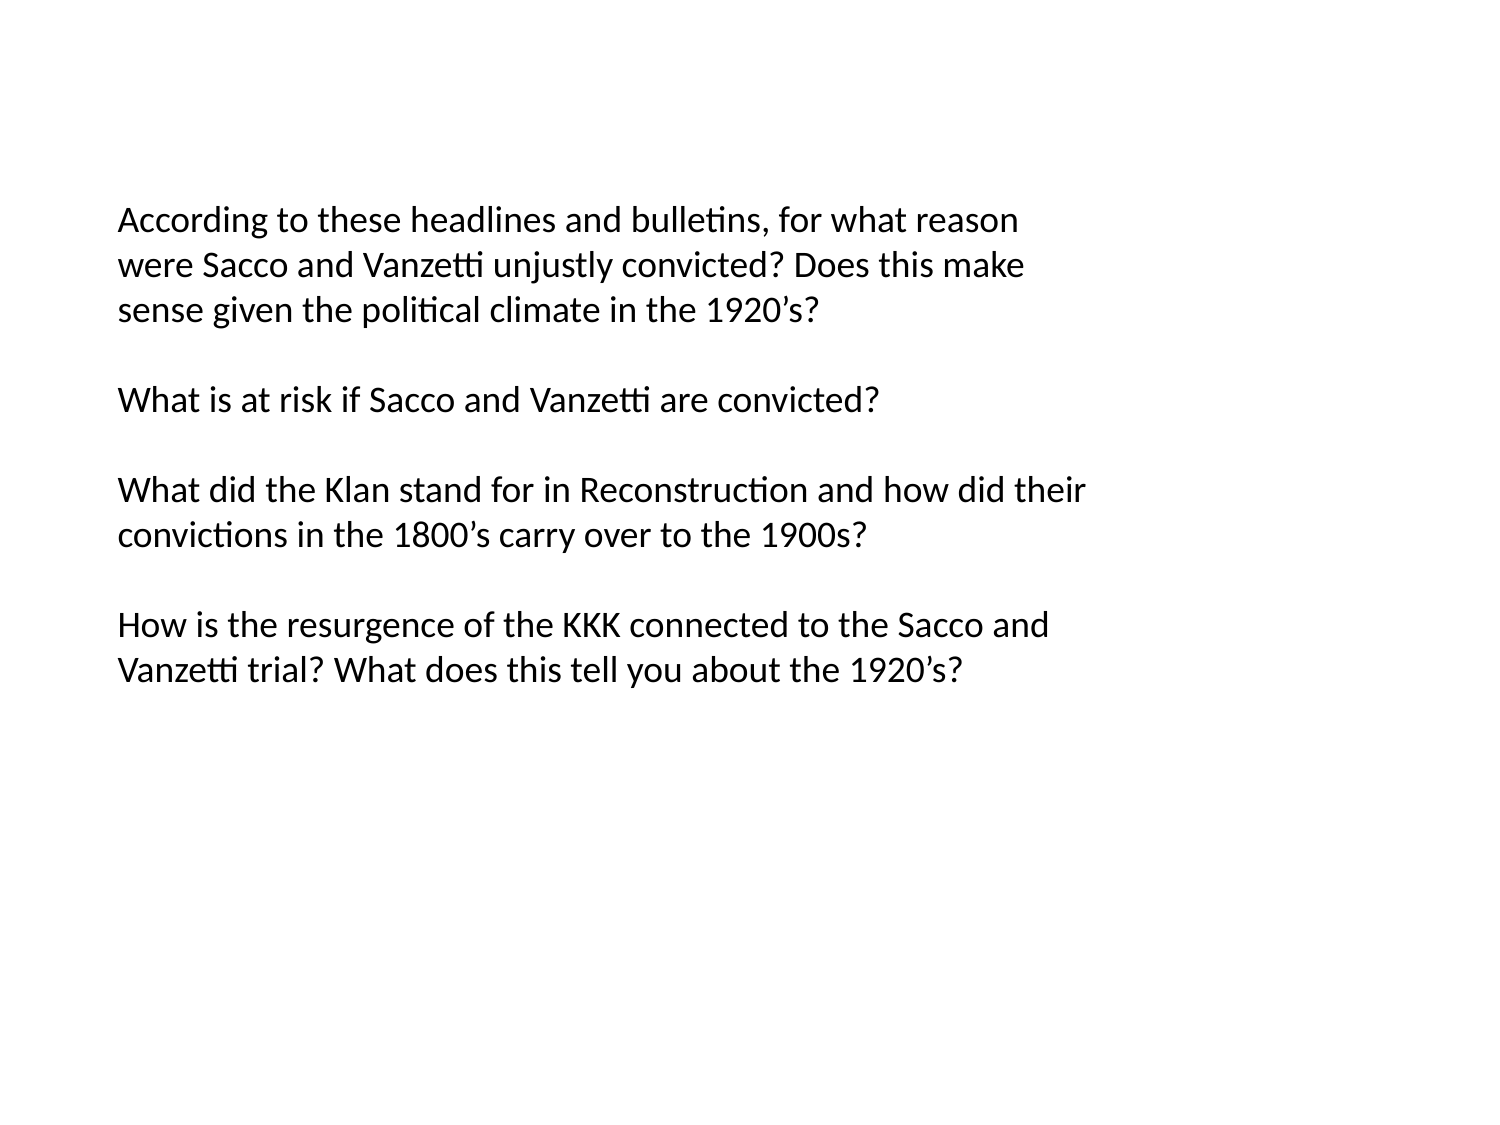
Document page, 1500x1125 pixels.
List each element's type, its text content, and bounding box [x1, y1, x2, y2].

text_box According to these headlines and bulletins, for what reason were Sacco and Vanzetti unjustly convicted? Does this make sense given the political climate in the 1920’s? What is at risk if Sacco and Vanzetti are convicted? What did the Klan stand for in Reconstruction and how did their convictions in the 1800’s carry over to the 1900s? How is the resurgence of the KKK connected to the Sacco and Vanzetti trial? What does this tell you about the 1920’s? [102, 187, 1117, 833]
